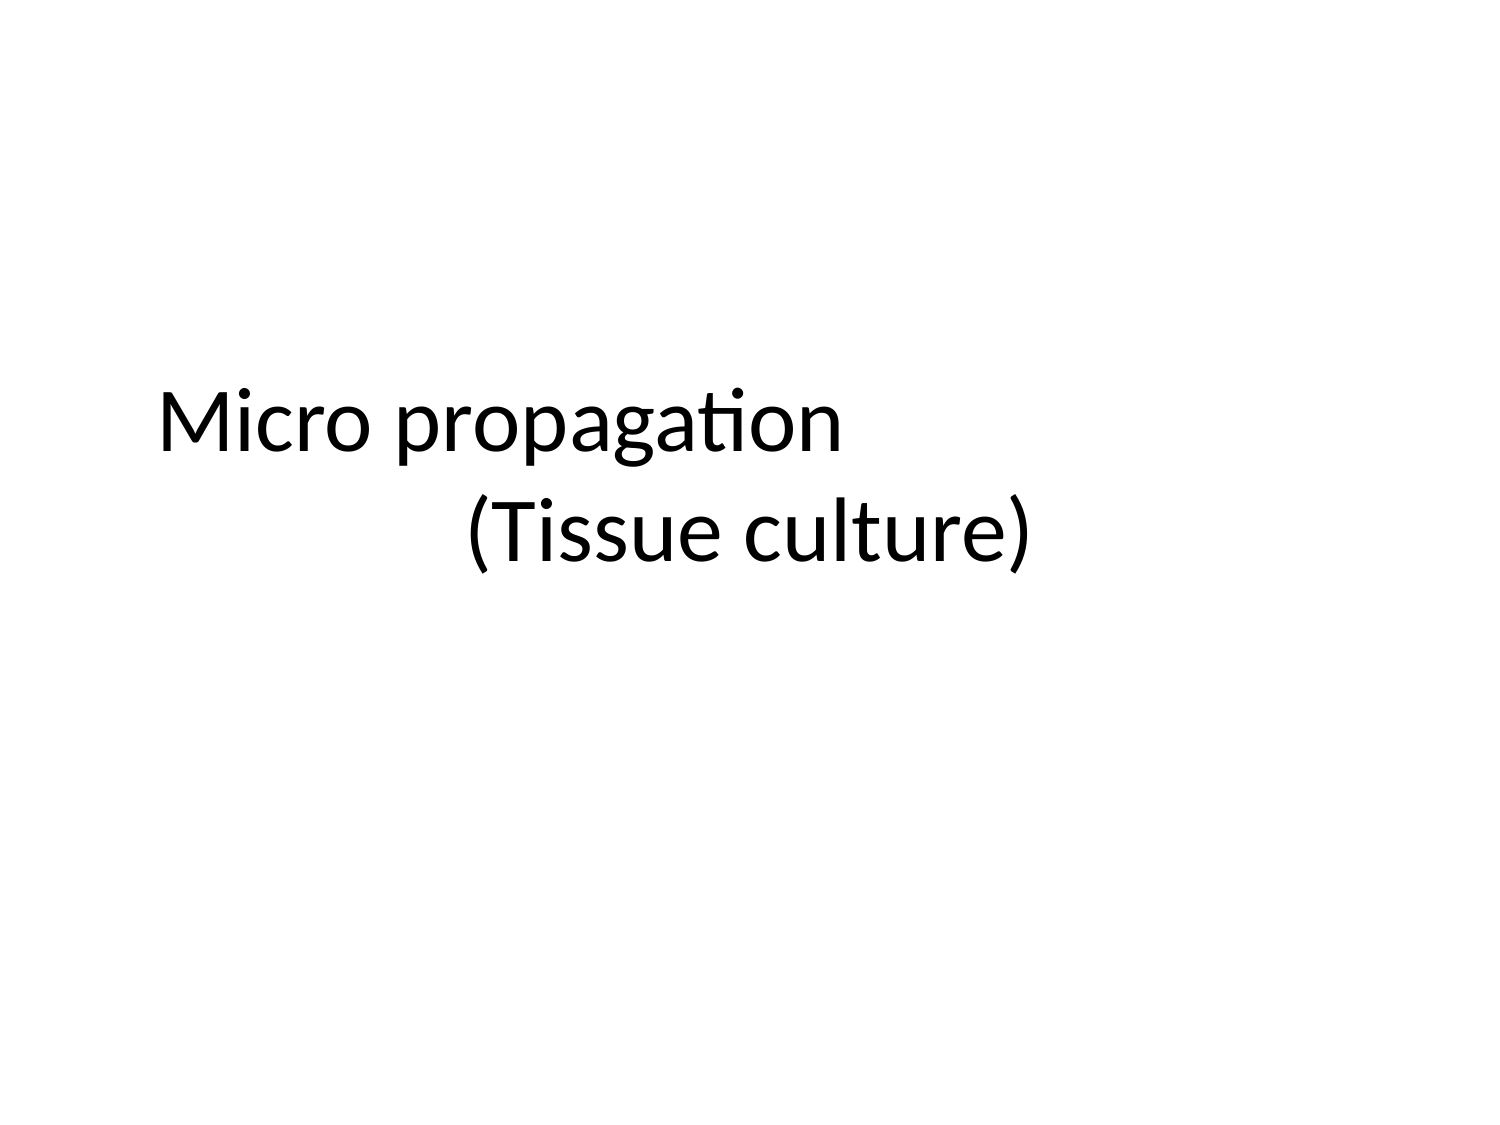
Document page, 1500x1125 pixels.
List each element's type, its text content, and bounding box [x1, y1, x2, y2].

title Micro propagation (Tissue culture) [112, 349, 1388, 591]
